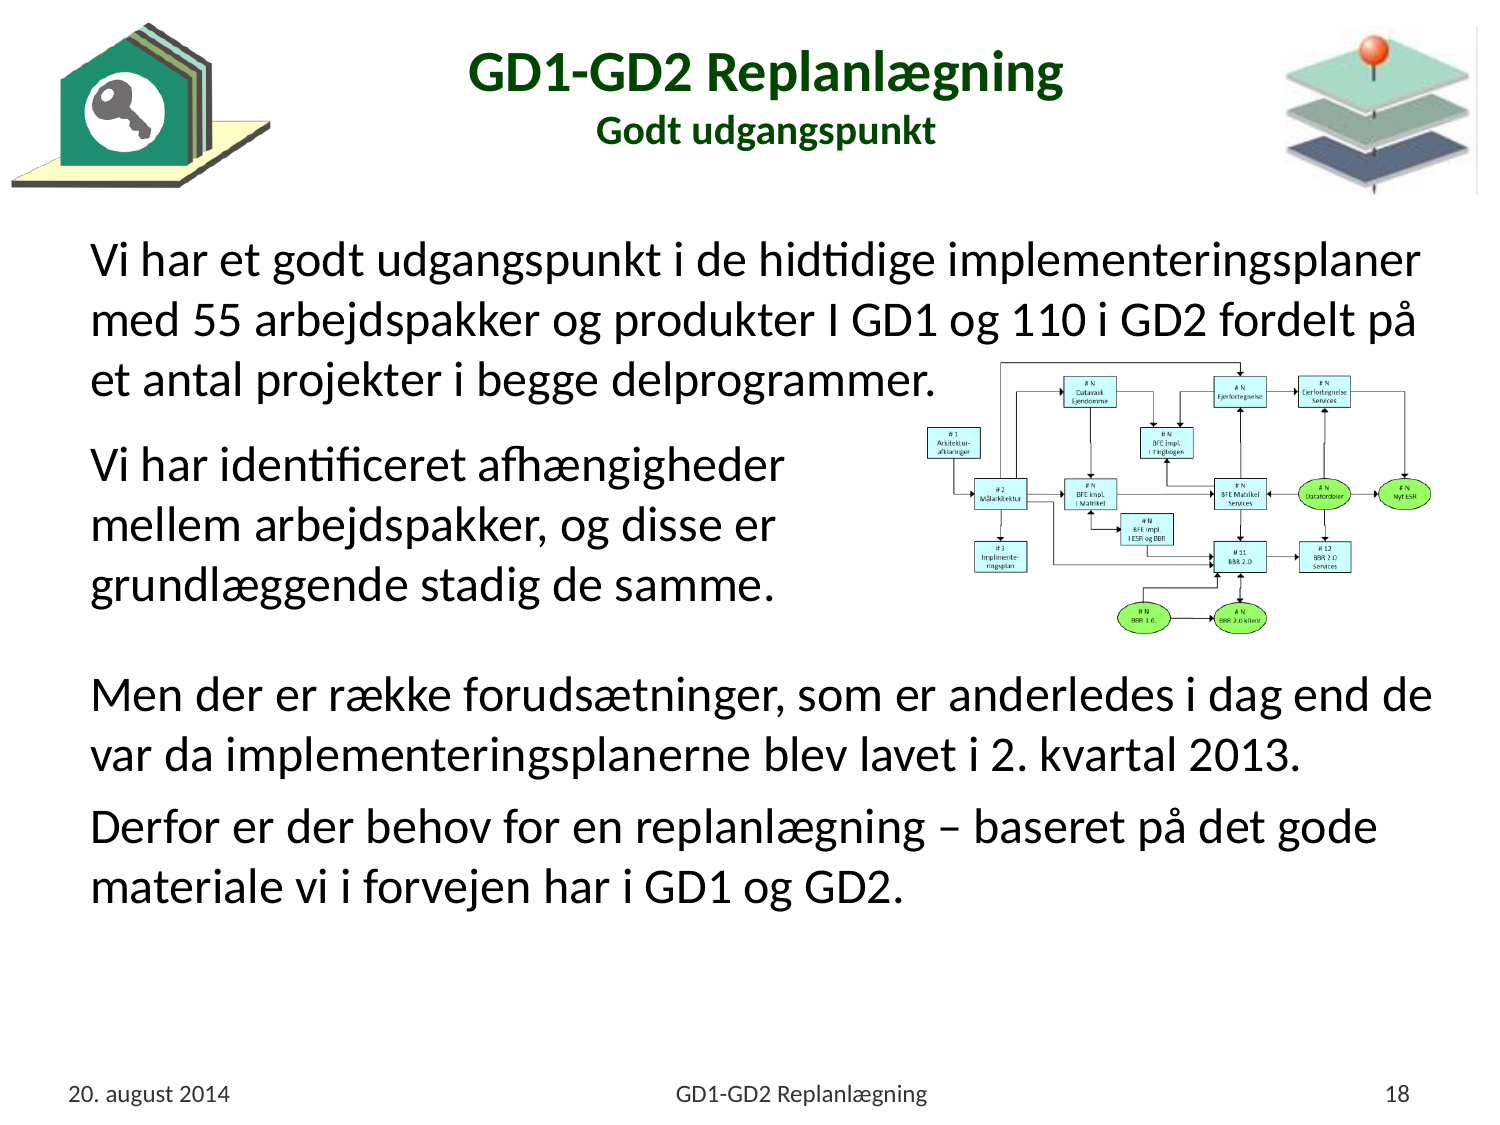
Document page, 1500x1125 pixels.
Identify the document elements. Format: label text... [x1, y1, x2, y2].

footer GD1-GD2 Replanlægning [410, 1070, 1269, 1094]
title GD1-GD2 Replanlægning Godt udgangspunkt [283, 26, 1281, 160]
picture [8, 14, 279, 192]
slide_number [53, 1070, 410, 1106]
slide_number 18 [1316, 1070, 1425, 1094]
picture [1283, 25, 1479, 195]
list Vi har et godt udgangspunkt i de hidtidige implementeringsplaner med 55 arbejdspakker og produkter I GD1 og 110 i GD2 fordelt på et antal projekter i begge delprogrammer. Vi har identificeret afhængigheder mellem arbejdspakker, og disse er grundlæggende stadig de samme. Men der er række forudsætninger, som er anderledes i dag end de var da implementeringsplanerne blev lavet i 2. kvartal 2013. Derfor er der behov for en replanlægning – baseret på det gode materiale vi i forvejen har i GD1 og GD2. [75, 218, 1462, 1035]
picture [926, 361, 1431, 634]
